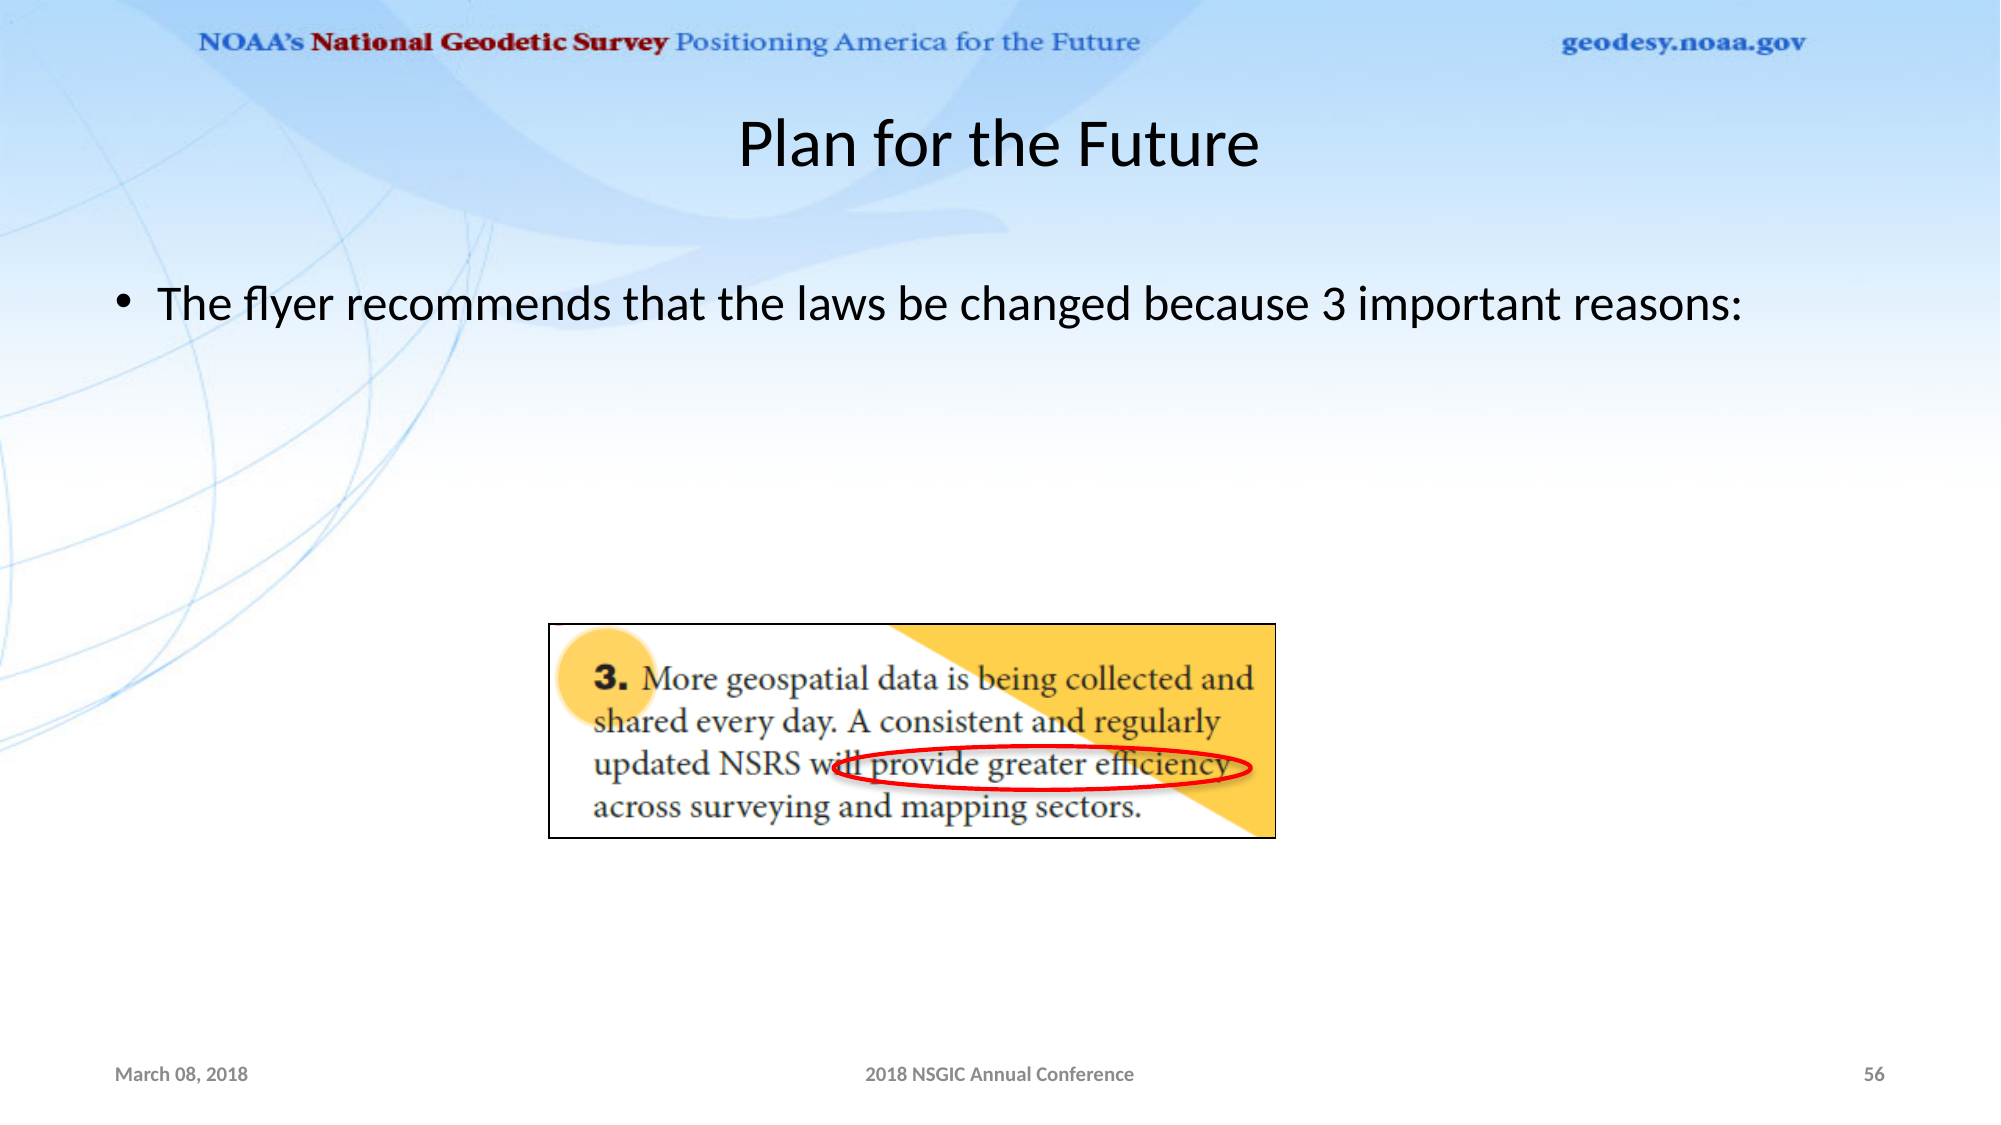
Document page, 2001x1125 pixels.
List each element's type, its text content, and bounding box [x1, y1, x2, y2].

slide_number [99, 1042, 567, 1103]
list The flyer recommends that the laws be changed because 3 important reasons: [99, 262, 1900, 1005]
footer 2018 NSGIC Annual Conference [683, 1042, 1317, 1103]
slide_number 56 [1433, 1042, 1900, 1103]
title Plan for the Future [99, 45, 1900, 233]
picture [0, 0, 2001, 1125]
